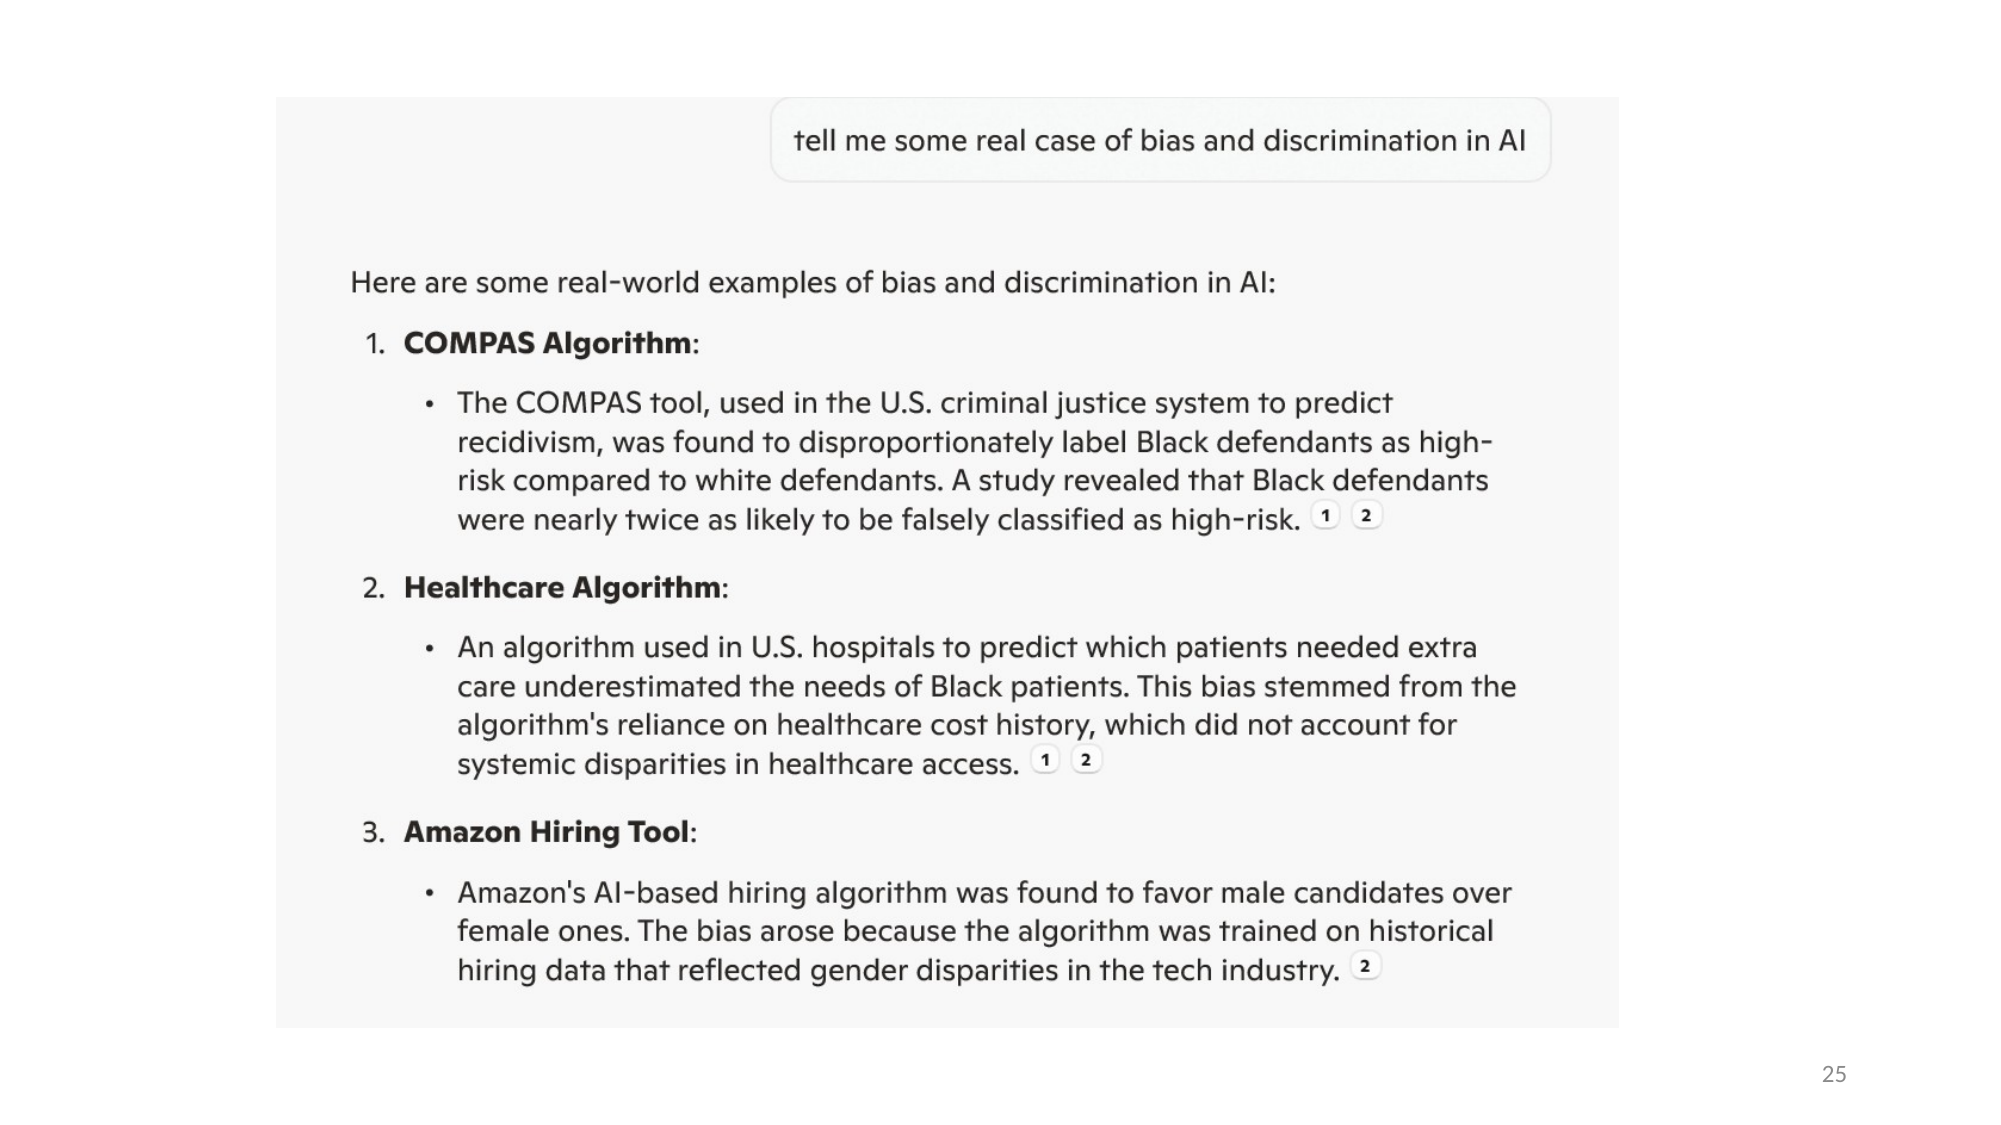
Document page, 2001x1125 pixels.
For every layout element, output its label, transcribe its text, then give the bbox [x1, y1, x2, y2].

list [276, 97, 1619, 1028]
slide_number 25 [1412, 1042, 1863, 1103]
